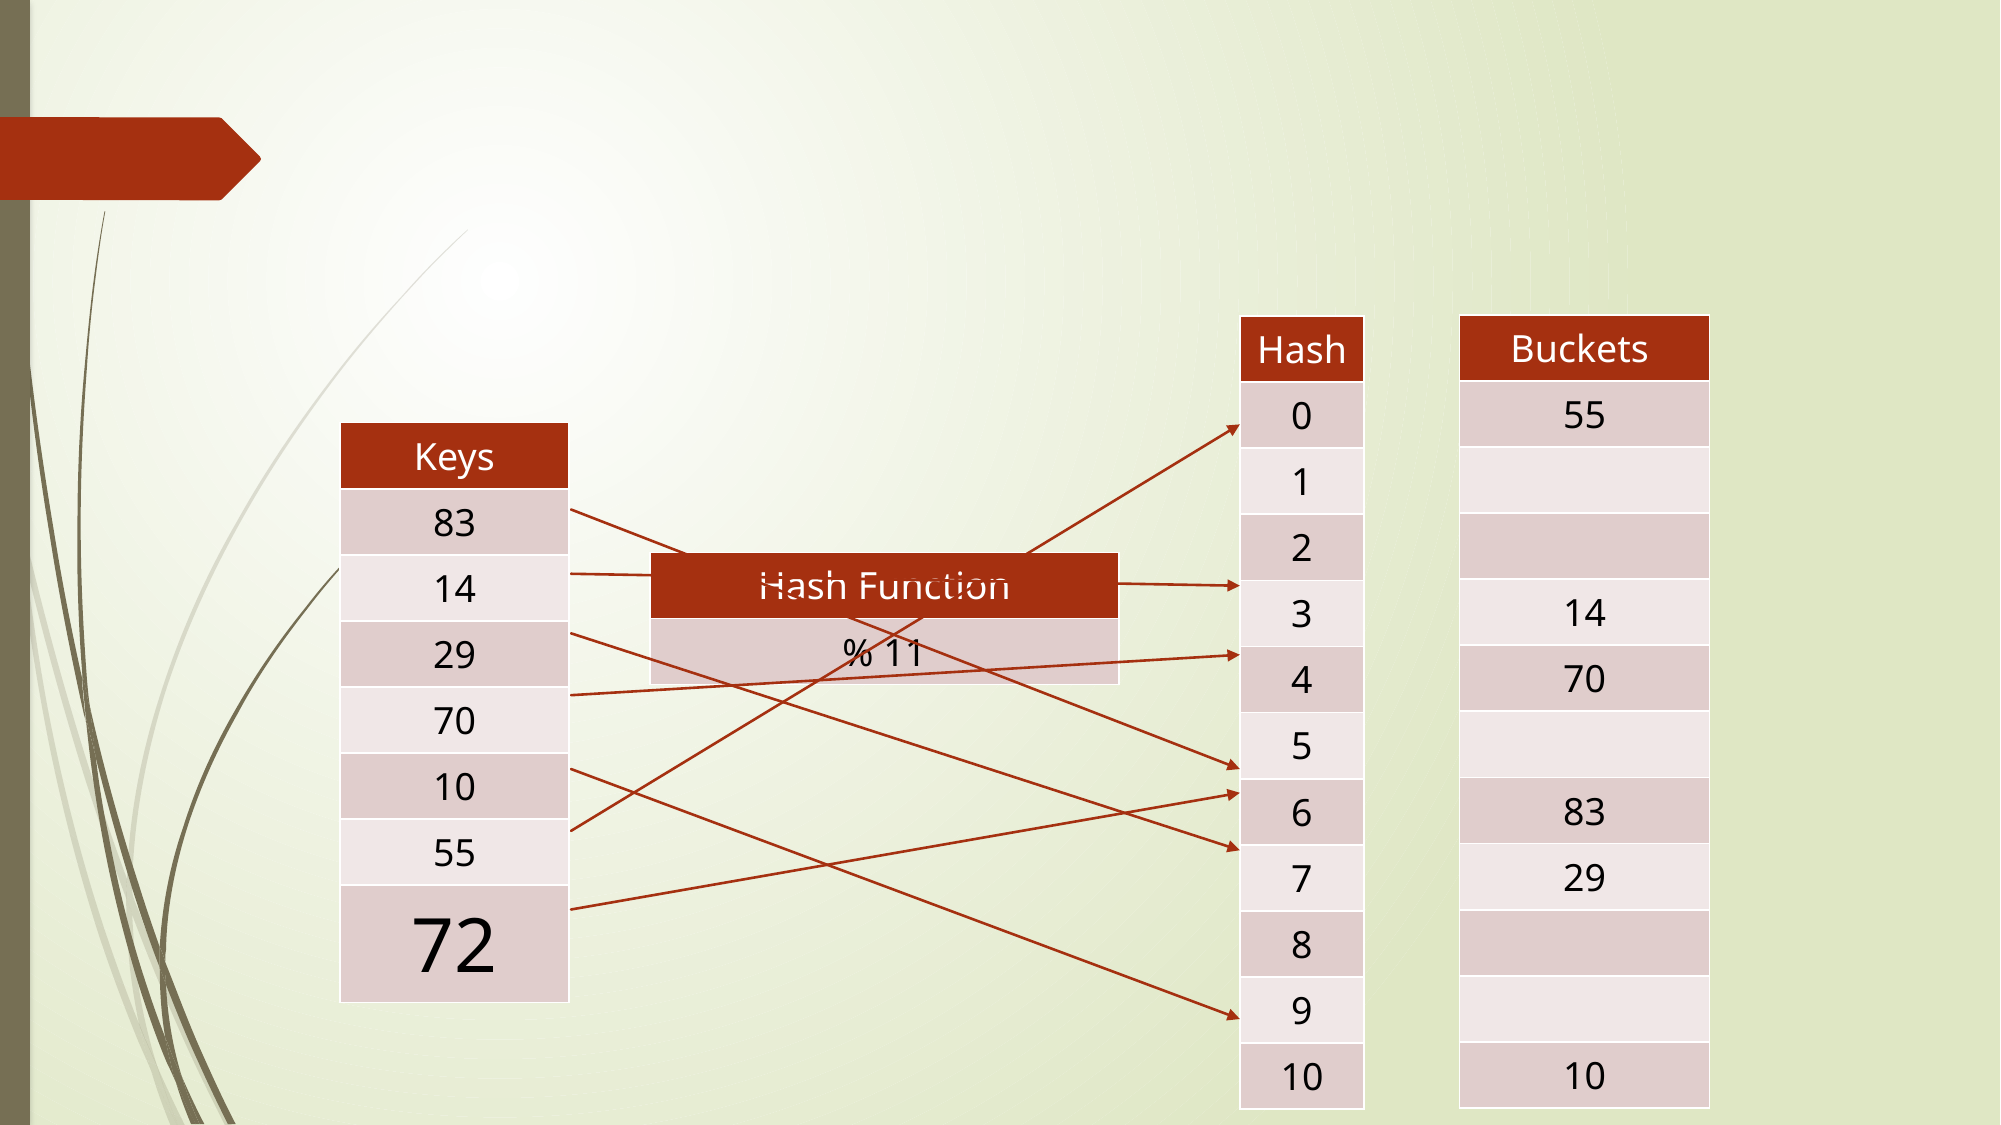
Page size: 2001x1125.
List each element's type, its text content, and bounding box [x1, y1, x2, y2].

table_cell [1460, 911, 1709, 975]
table_cell [1460, 514, 1709, 578]
table_cell 29 [341, 622, 565, 686]
table_cell 4 [1245, 647, 1363, 712]
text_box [570, 424, 1241, 792]
table_cell 10 [1241, 1044, 1363, 1108]
table_cell 6 [1245, 780, 1363, 844]
table_cell 14 [1460, 580, 1709, 644]
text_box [570, 917, 1241, 1020]
table_cell 0 [1241, 383, 1363, 447]
table_cell 83 [1460, 778, 1709, 843]
table_cell 2 [1245, 515, 1363, 580]
table_cell 1 [1244, 449, 1363, 513]
table_cell 8 [1244, 912, 1363, 976]
table_cell 55 [1460, 382, 1709, 446]
table_cell [1460, 712, 1709, 777]
table_cell 29 [1460, 844, 1709, 909]
table_header Hash [1241, 317, 1363, 381]
table_cell [1460, 448, 1709, 512]
table_cell 55 [341, 820, 565, 884]
table_cell 83 [341, 490, 566, 554]
table_cell 14 [341, 556, 565, 620]
table_cell 5 [1245, 713, 1363, 778]
table_cell 10 [1460, 1043, 1709, 1107]
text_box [570, 792, 1241, 910]
table_header Keys [341, 423, 568, 488]
table_cell 7 [1245, 846, 1363, 910]
table_cell [1460, 977, 1709, 1041]
table_header Buckets [1460, 316, 1709, 380]
table_cell 72 [341, 886, 566, 1002]
table_cell 9 [1241, 978, 1363, 1042]
table_cell 10 [341, 754, 565, 818]
table_cell 70 [341, 688, 565, 752]
table_cell 3 [1245, 581, 1363, 646]
table_cell 70 [1460, 646, 1709, 710]
